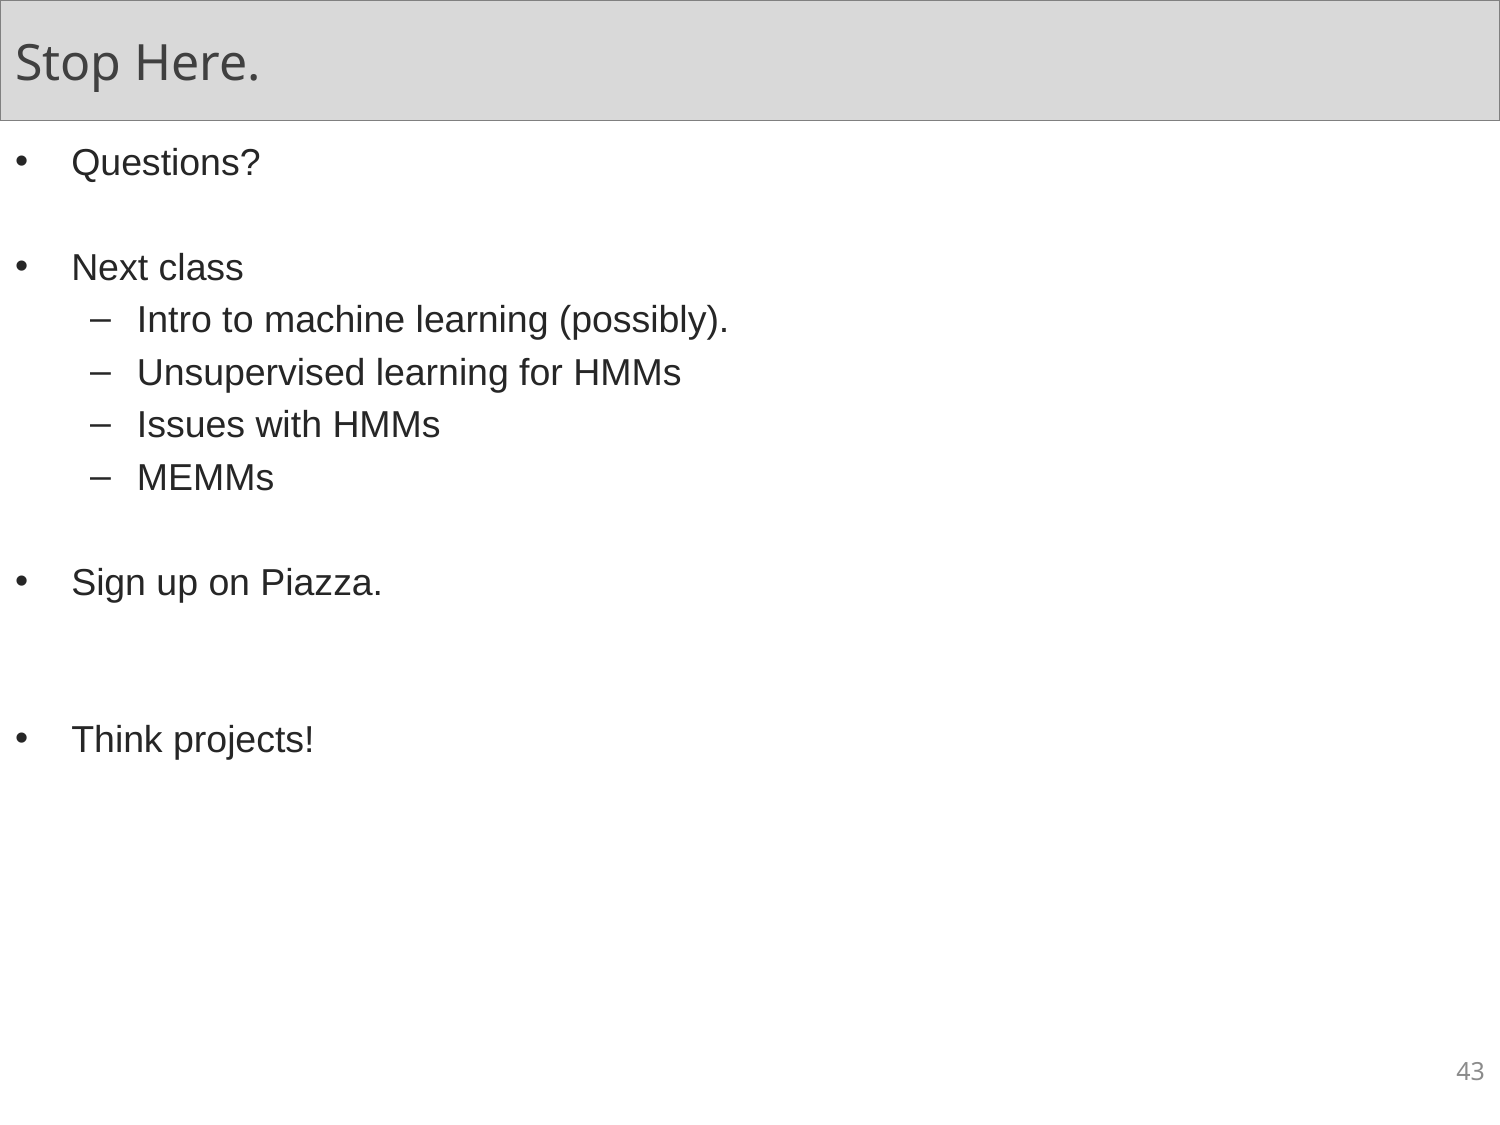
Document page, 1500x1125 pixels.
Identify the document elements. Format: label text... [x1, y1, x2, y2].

slide_number 43 [1149, 1042, 1500, 1103]
title Stop Here. [0, 0, 1500, 121]
list Questions? Next class Intro to machine learning (possibly). Unsupervised learning for HMMs Issues with HMMs MEMMs Sign up on Piazza. Think projects! [0, 130, 1500, 1076]
